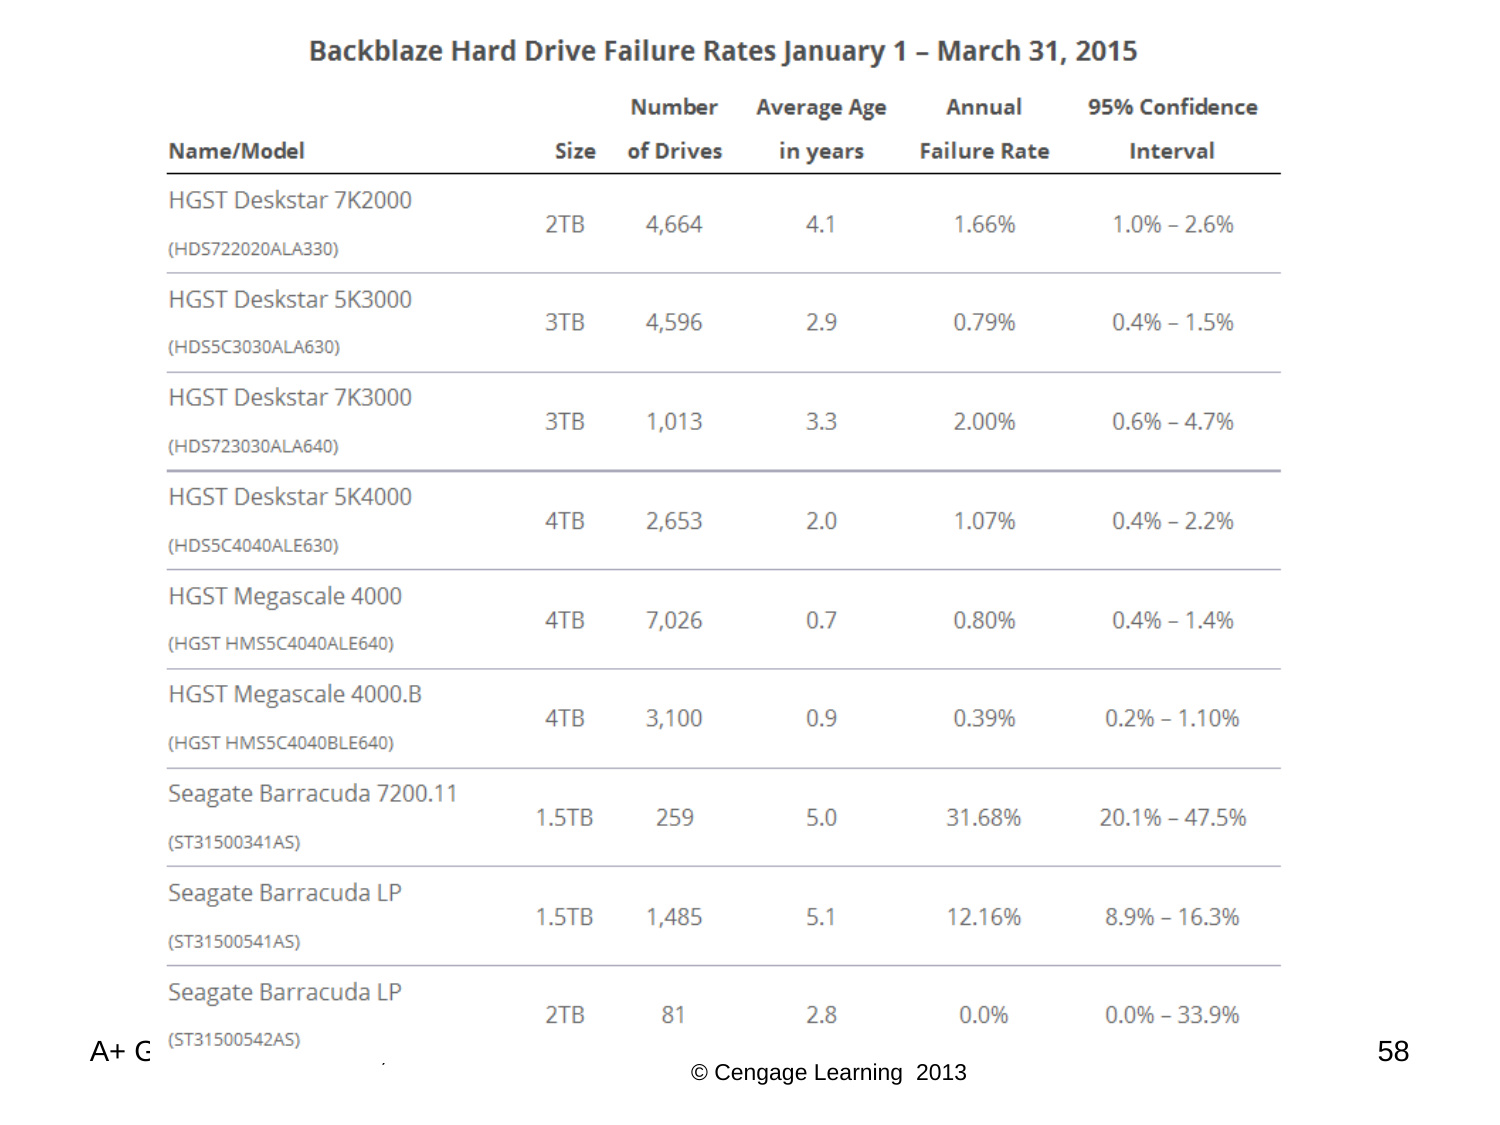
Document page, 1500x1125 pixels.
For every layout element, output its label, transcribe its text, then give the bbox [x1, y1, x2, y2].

footer A+ Guide to Hardware, Sixth Edition [75, 1024, 663, 1103]
picture [149, 24, 1336, 1063]
slide_number 58 [1074, 1024, 1426, 1103]
